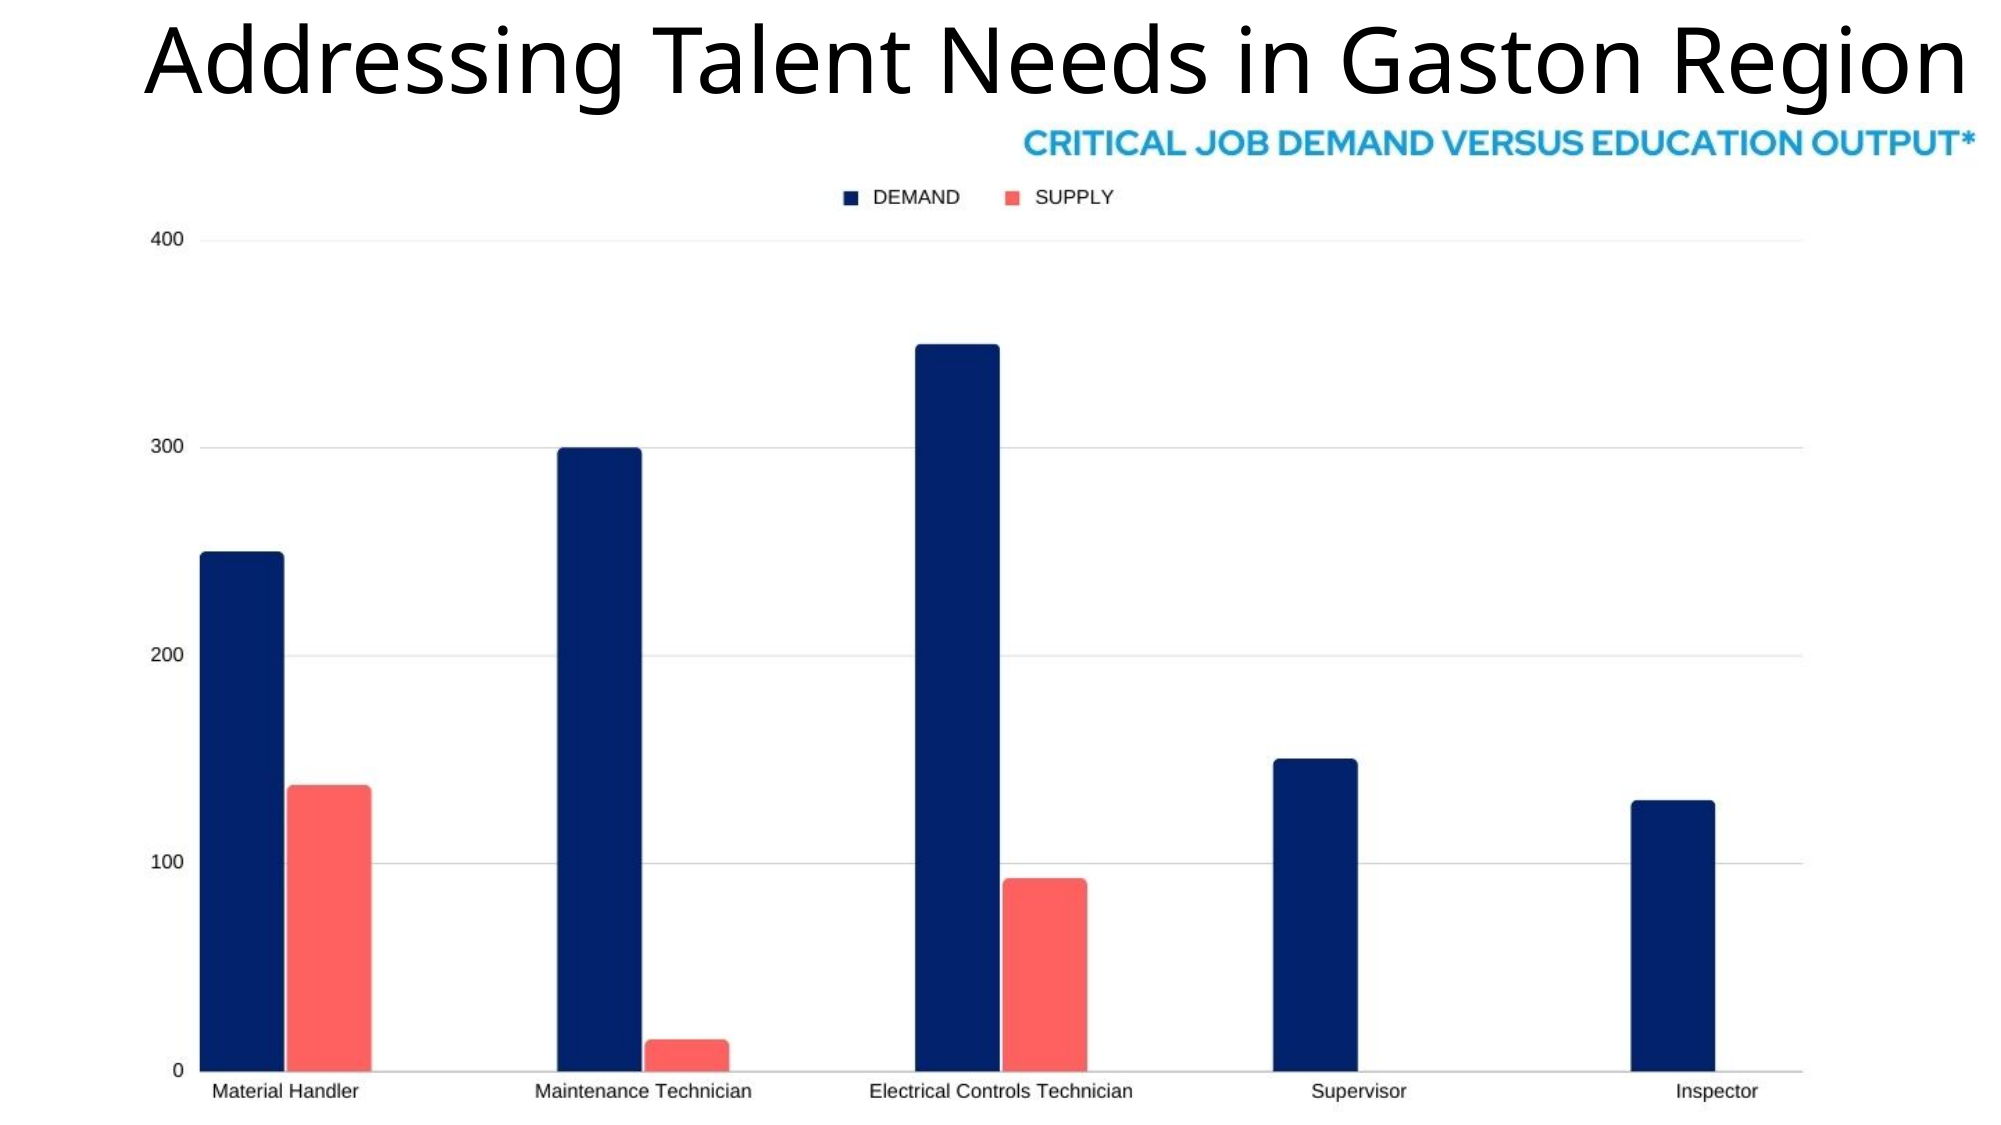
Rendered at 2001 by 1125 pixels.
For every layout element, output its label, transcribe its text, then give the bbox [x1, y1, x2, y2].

picture [0, 122, 2000, 1123]
title Addressing Talent Needs in Gaston Region [0, 0, 2000, 122]
